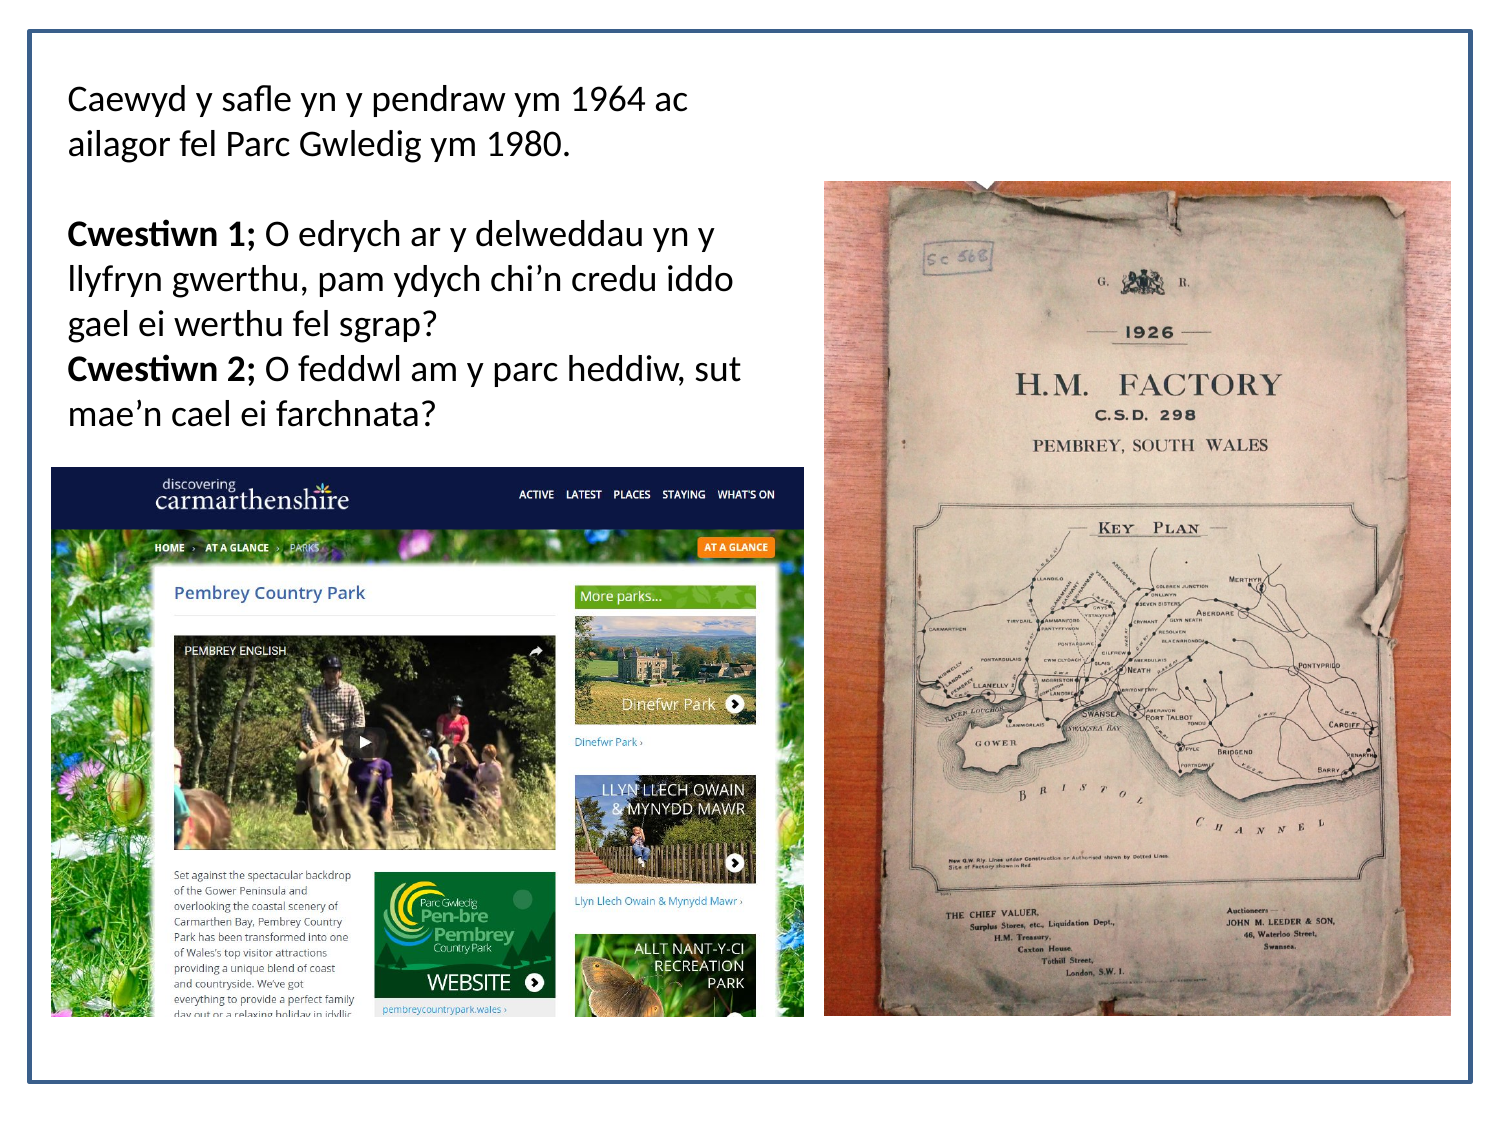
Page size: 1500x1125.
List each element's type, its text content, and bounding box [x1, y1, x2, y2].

picture [51, 467, 804, 1018]
text_box [27, 29, 1473, 1084]
picture [824, 180, 1452, 1017]
text_box Caewyd y safle yn y pendraw ym 1964 ac ailagor fel Parc Gwledig ym 1980. Cwestiwn 1; O edrych ar y delweddau yn y llyfryn gwerthu, pam ydych chi’n credu iddo gael ei werthu fel sgrap? Cwestiwn 2; O feddwl am y parc heddiw, sut mae’n cael ei farchnata? [53, 66, 803, 442]
